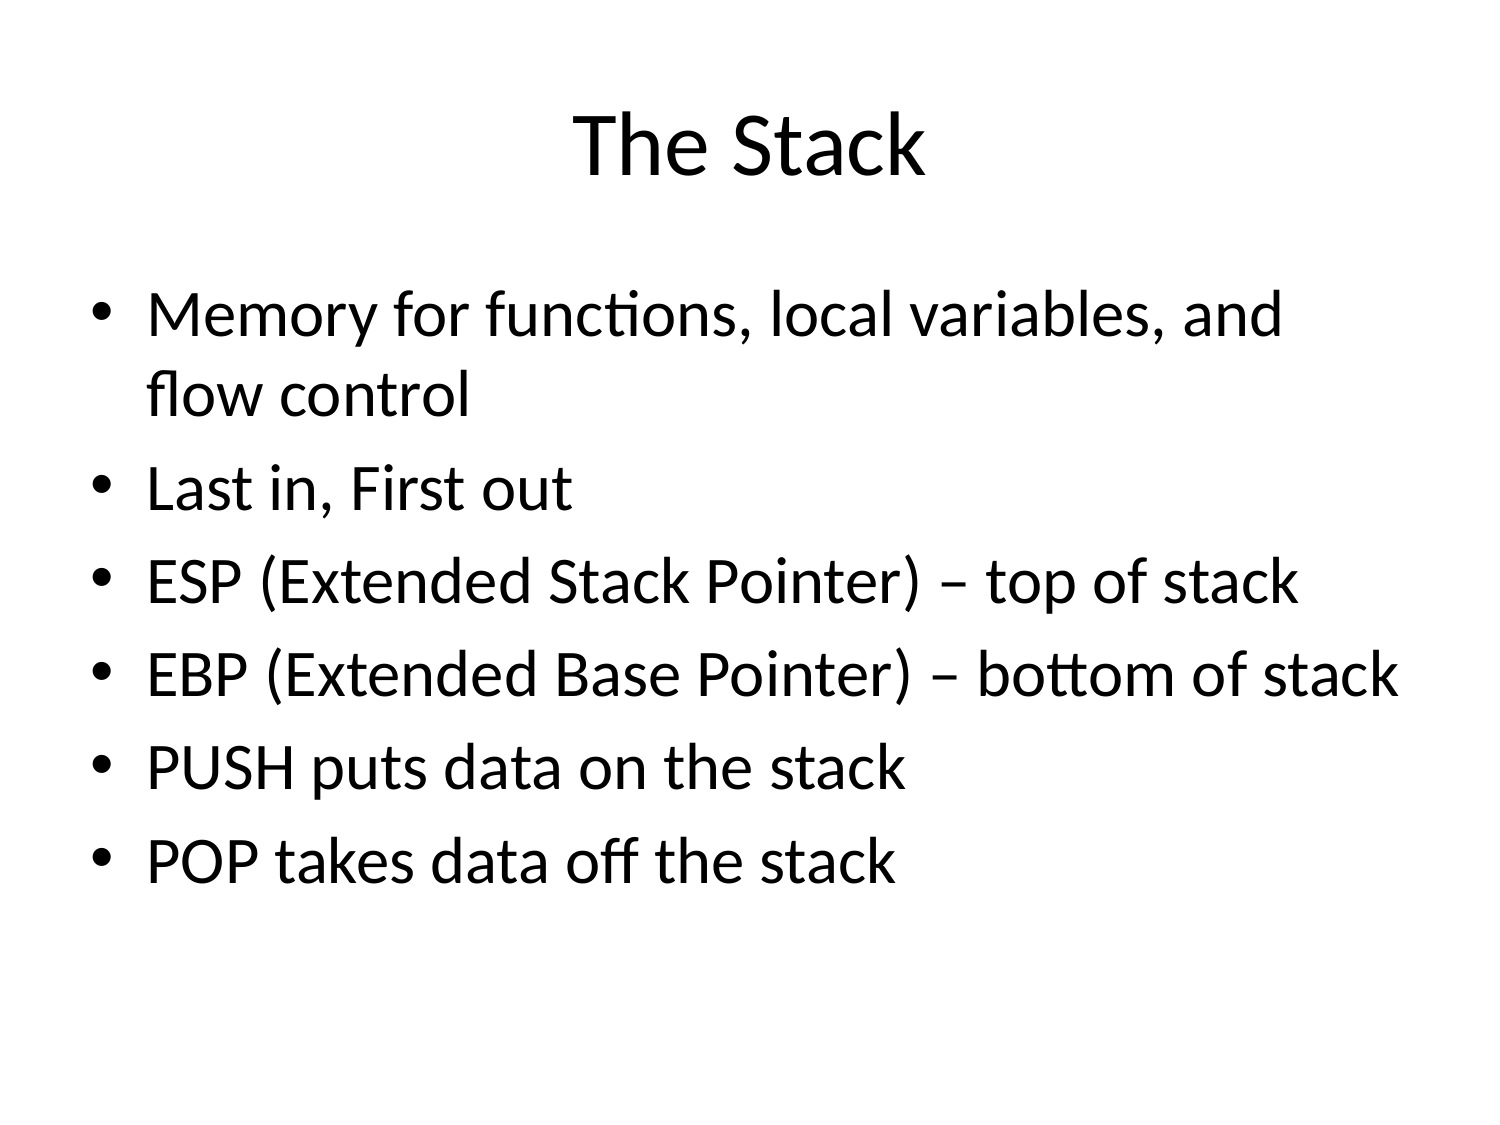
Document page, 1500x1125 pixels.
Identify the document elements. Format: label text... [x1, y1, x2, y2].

title The Stack [75, 45, 1425, 233]
list Memory for functions, local variables, and flow control Last in, First out ESP (Extended Stack Pointer) – top of stack EBP (Extended Base Pointer) – bottom of stack PUSH puts data on the stack POP takes data off the stack [75, 262, 1425, 1005]
